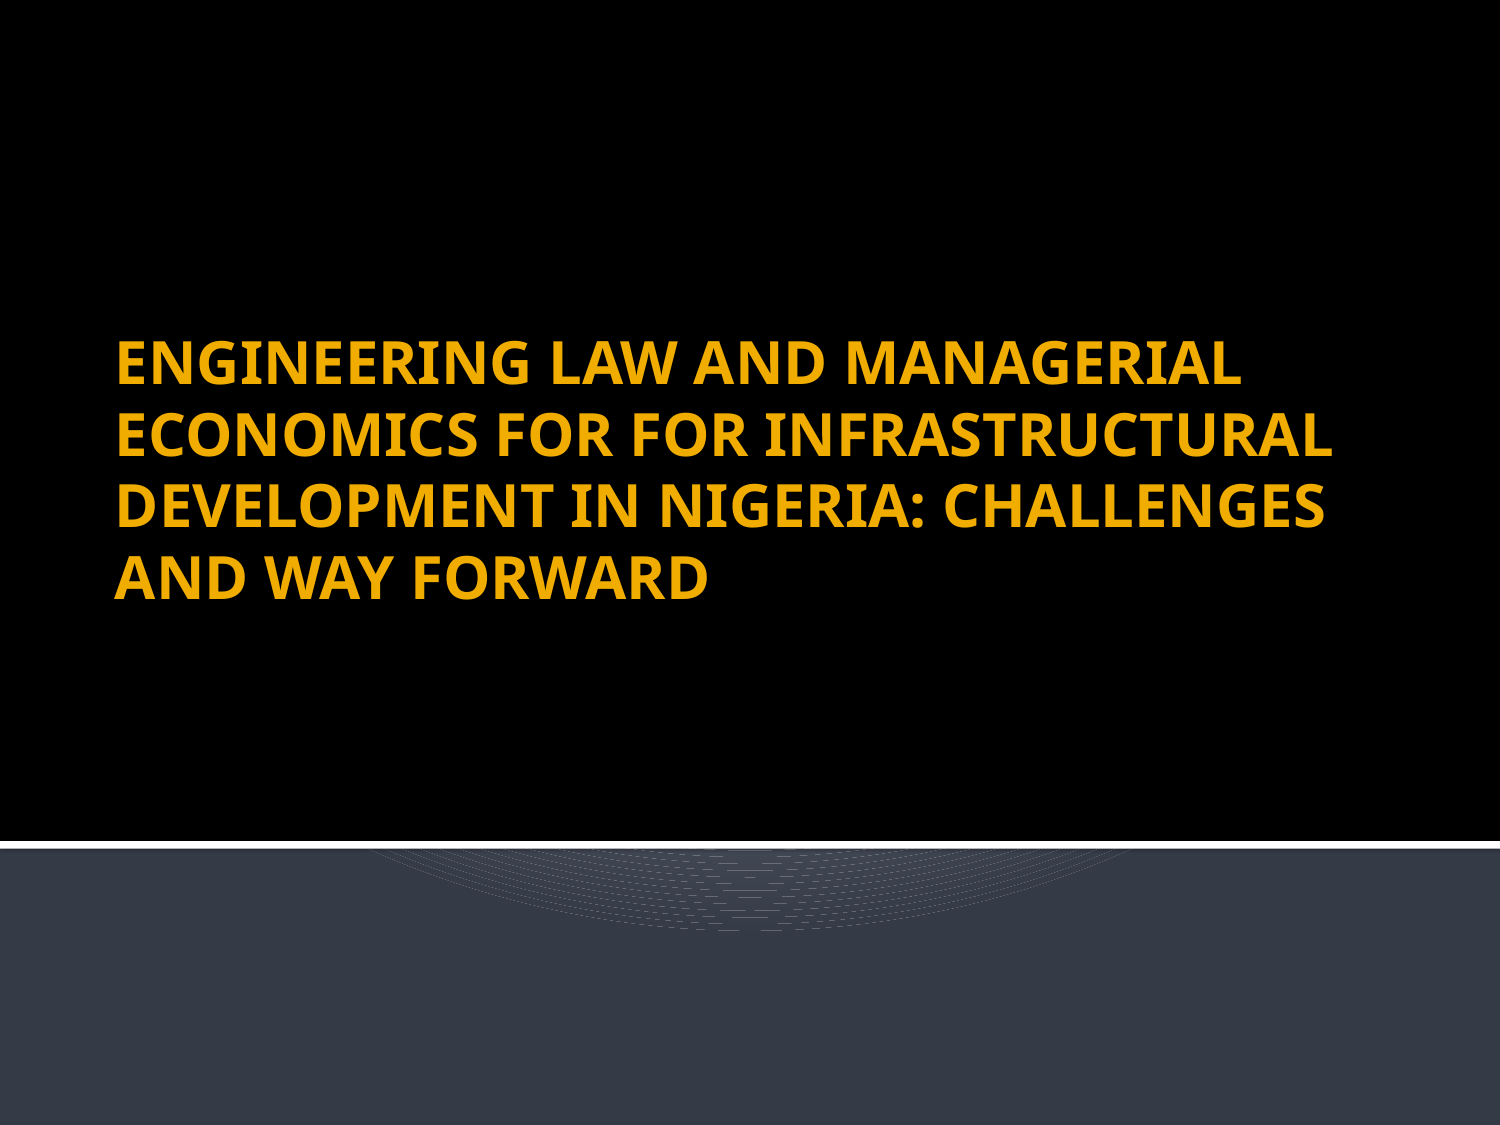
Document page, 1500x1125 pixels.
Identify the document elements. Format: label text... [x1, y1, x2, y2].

title ENGINEERING LAW AND MANAGERIAL ECONOMICS FOR FOR INFRASTRUCTURAL DEVELOPMENT IN NIGERIA: CHALLENGES AND WAY FORWARD [99, 324, 1375, 754]
